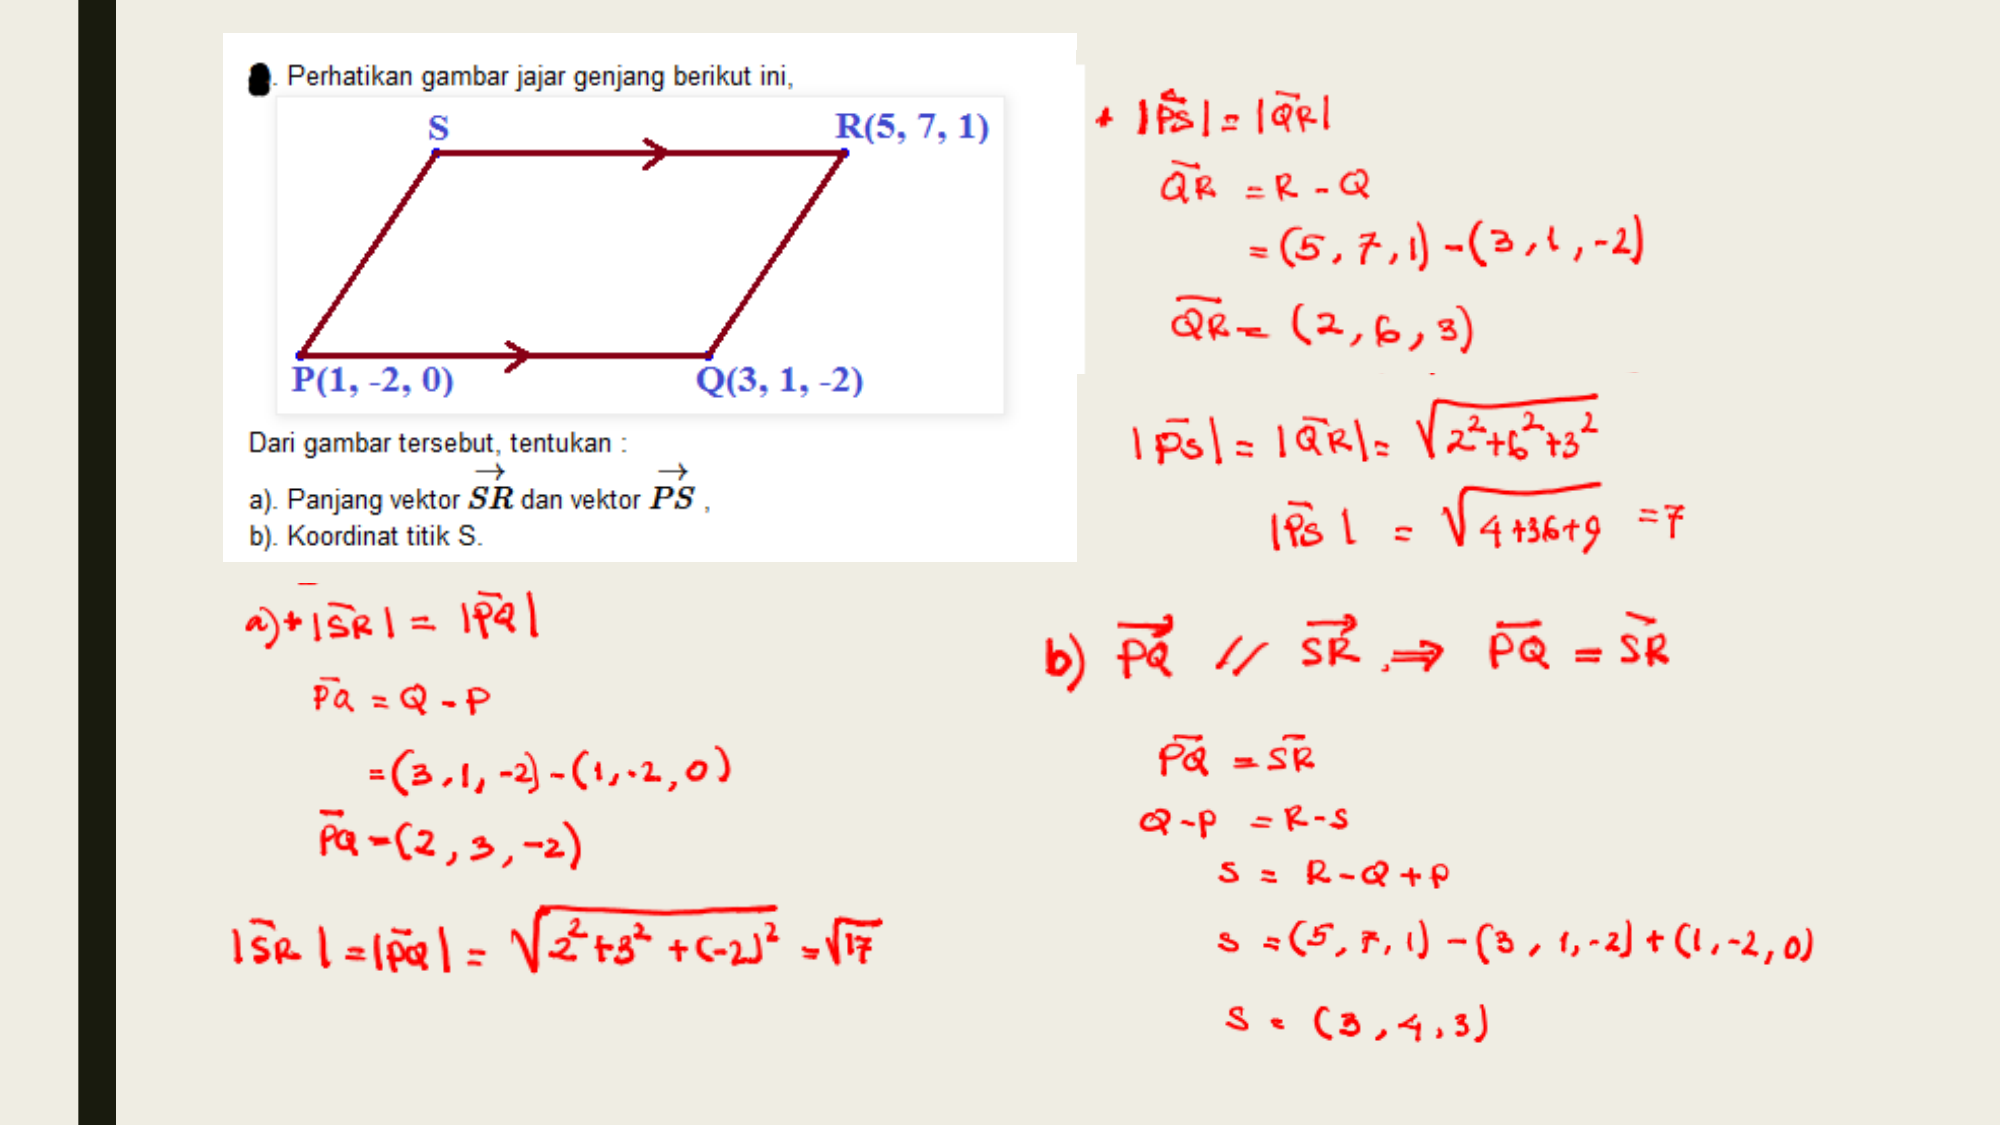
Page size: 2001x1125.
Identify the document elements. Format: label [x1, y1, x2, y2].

picture [200, 897, 909, 1043]
picture [1113, 724, 1832, 1059]
picture [1030, 611, 1748, 697]
picture [200, 583, 755, 877]
picture [223, 33, 1734, 584]
